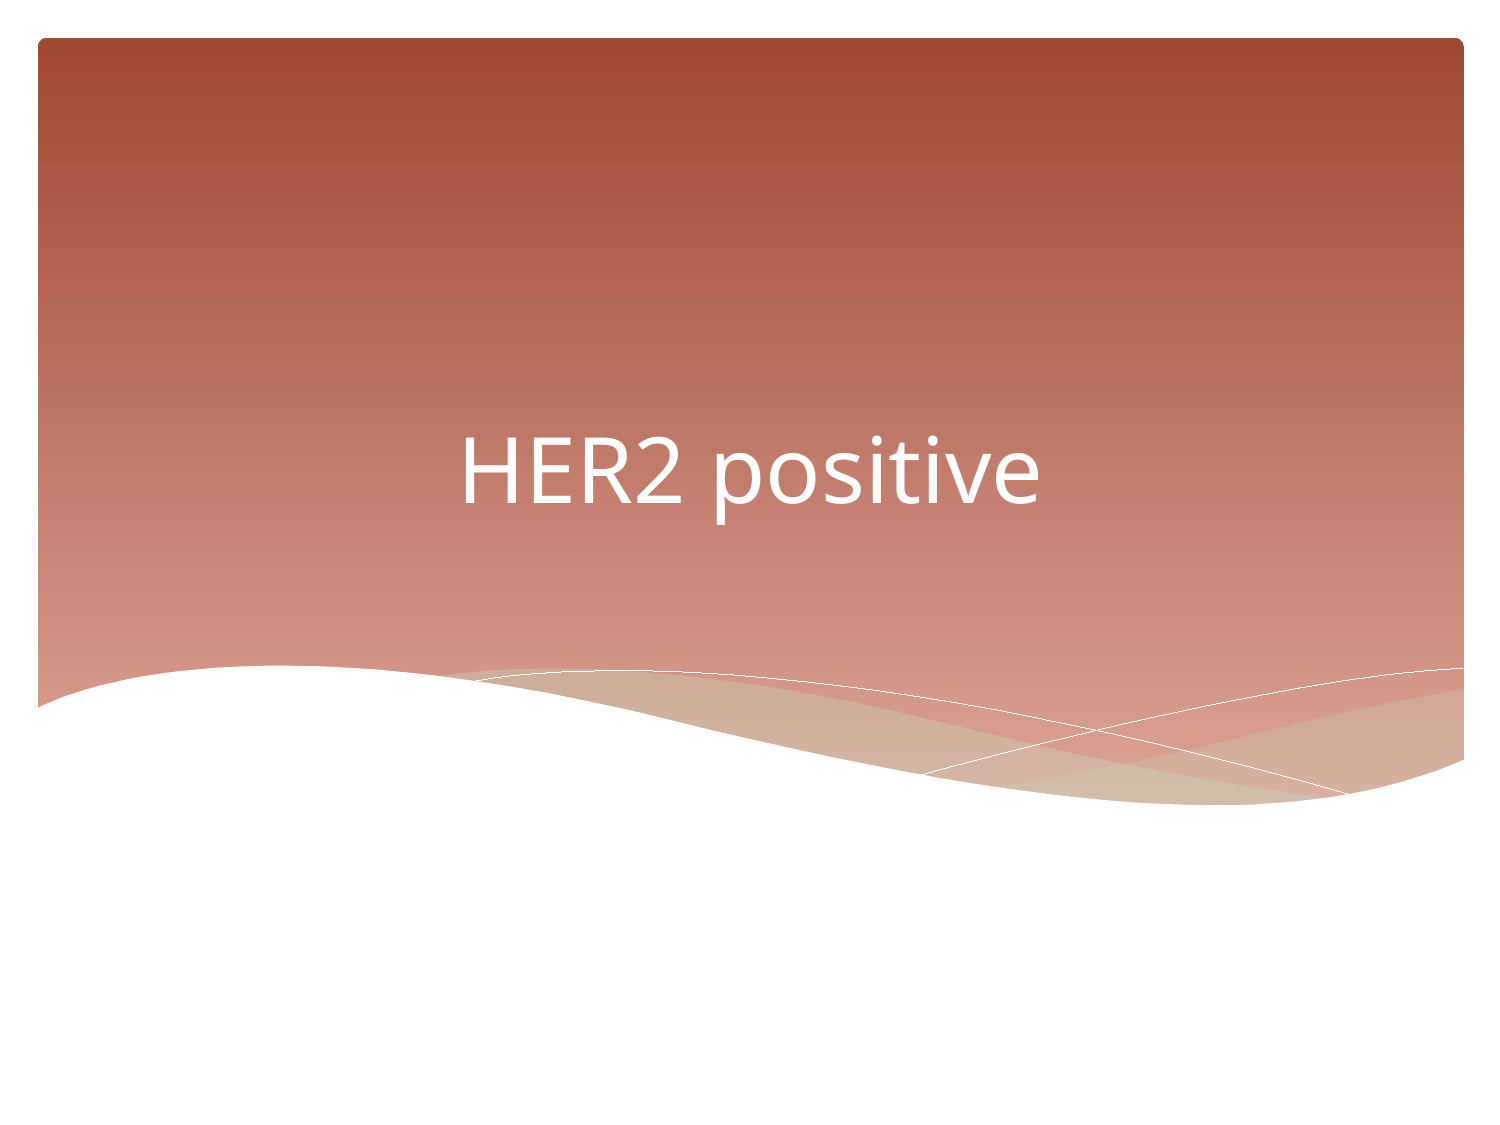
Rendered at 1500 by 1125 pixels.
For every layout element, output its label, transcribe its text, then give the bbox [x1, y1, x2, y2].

title HER2 positive [113, 404, 1389, 655]
